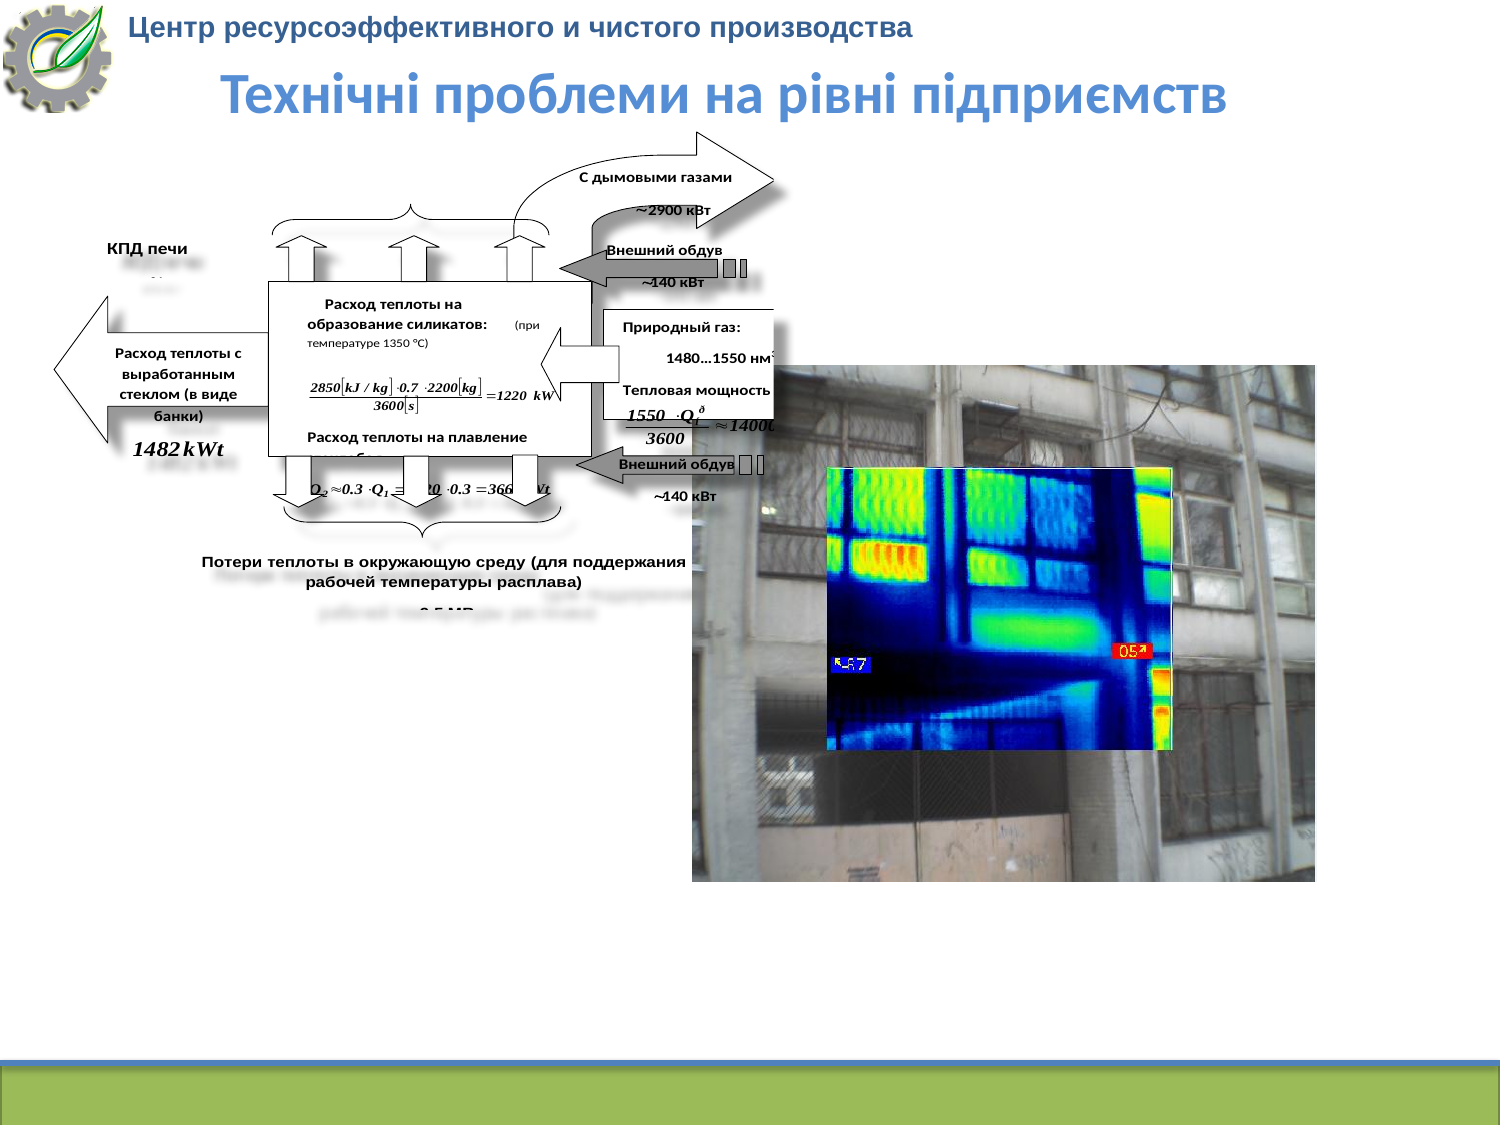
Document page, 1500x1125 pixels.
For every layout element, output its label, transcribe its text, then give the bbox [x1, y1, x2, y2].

title Технічні проблеми на рівні підприємств [49, 0, 1400, 185]
picture [3, 4, 49, 113]
picture [52, 113, 1318, 882]
